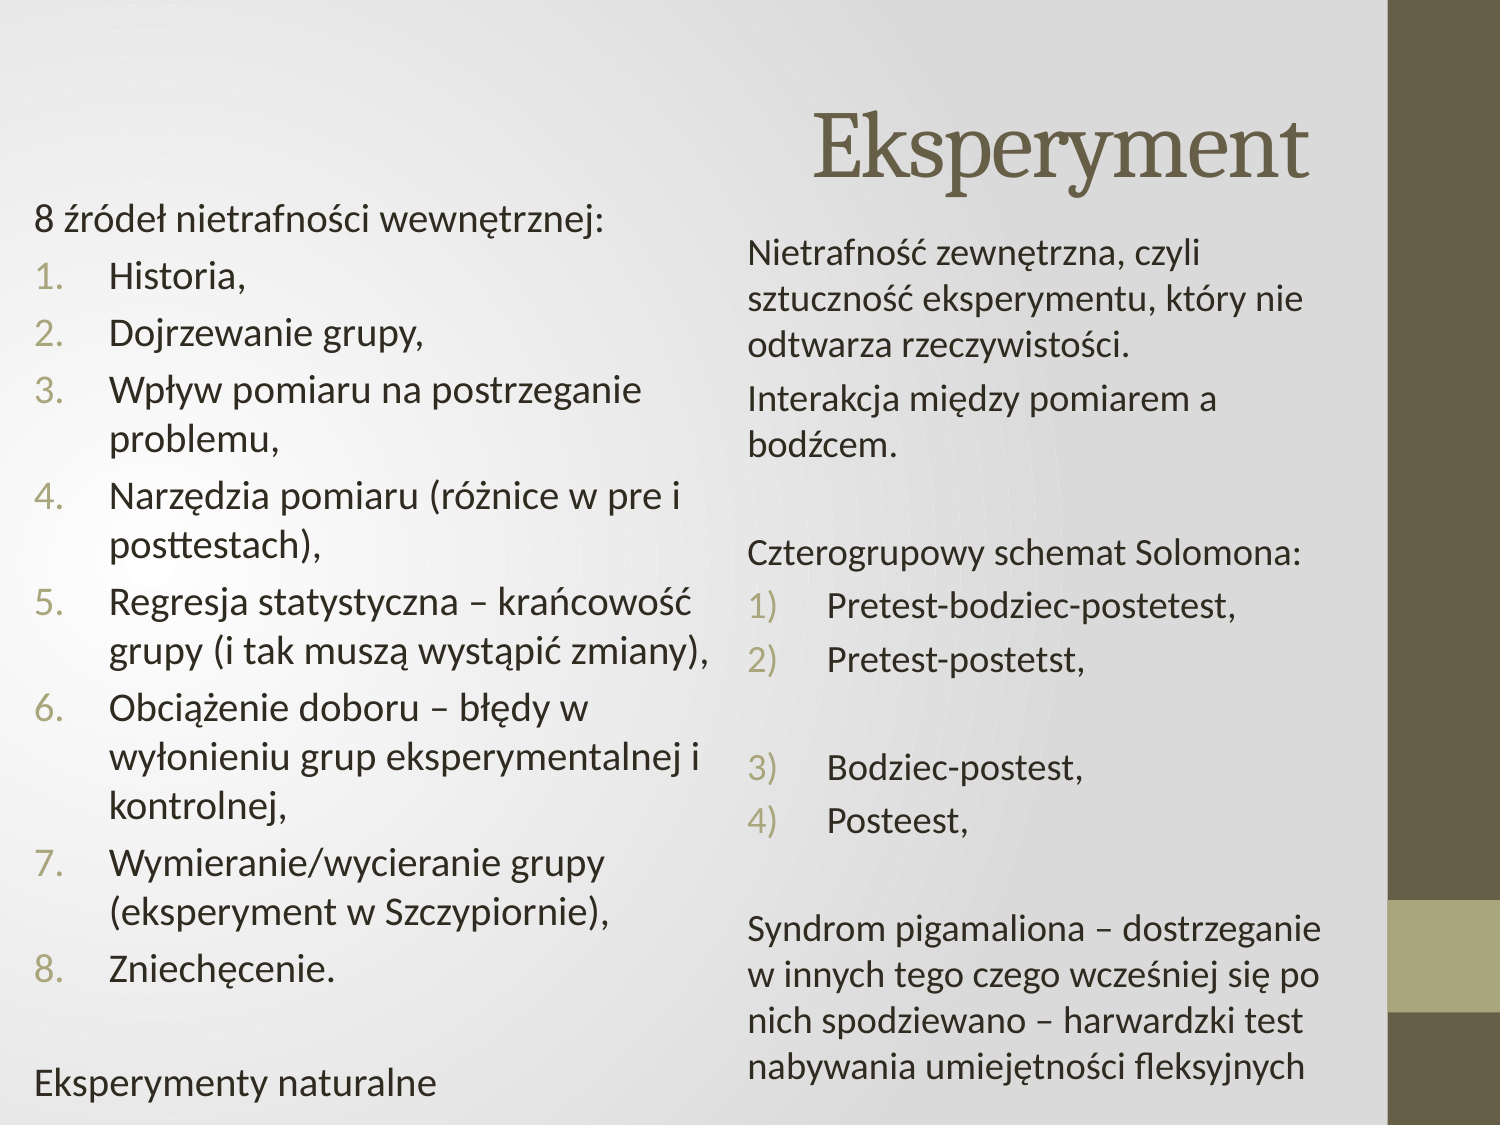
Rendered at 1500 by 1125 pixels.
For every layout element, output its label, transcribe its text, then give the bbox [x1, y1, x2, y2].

list Nietrafność zewnętrzna, czyli sztuczność eksperymentu, który nie odtwarza rzeczywistości. Interakcja między pomiarem a bodźcem. Czterogrupowy schemat Solomona: Pretest-bodziec-postetest, Pretest-postetst, Bodziec-postest, Posteest, Syndrom pigamaliona – dostrzeganie w innych tego czego wcześniej się po nich spodziewano – harwardzki test nabywania umiejętności fleksyjnych [714, 219, 1365, 1106]
title Eksperyment [75, 45, 1325, 219]
list 8 źródeł nietrafności wewnętrznej: Historia, Dojrzewanie grupy, Wpływ pomiaru na postrzeganie problemu, Narzędzia pomiaru (różnice w pre i posttestach), Regresja statystyczna – krańcowość grupy (i tak muszą wystąpić zmiany), Obciążenie doboru – błędy w wyłonieniu grup eksperymentalnej i kontrolnej, Wymieranie/wycieranie grupy (eksperyment w Szczypiornie), Zniechęcenie. Eksperymenty naturalne [0, 184, 739, 1125]
